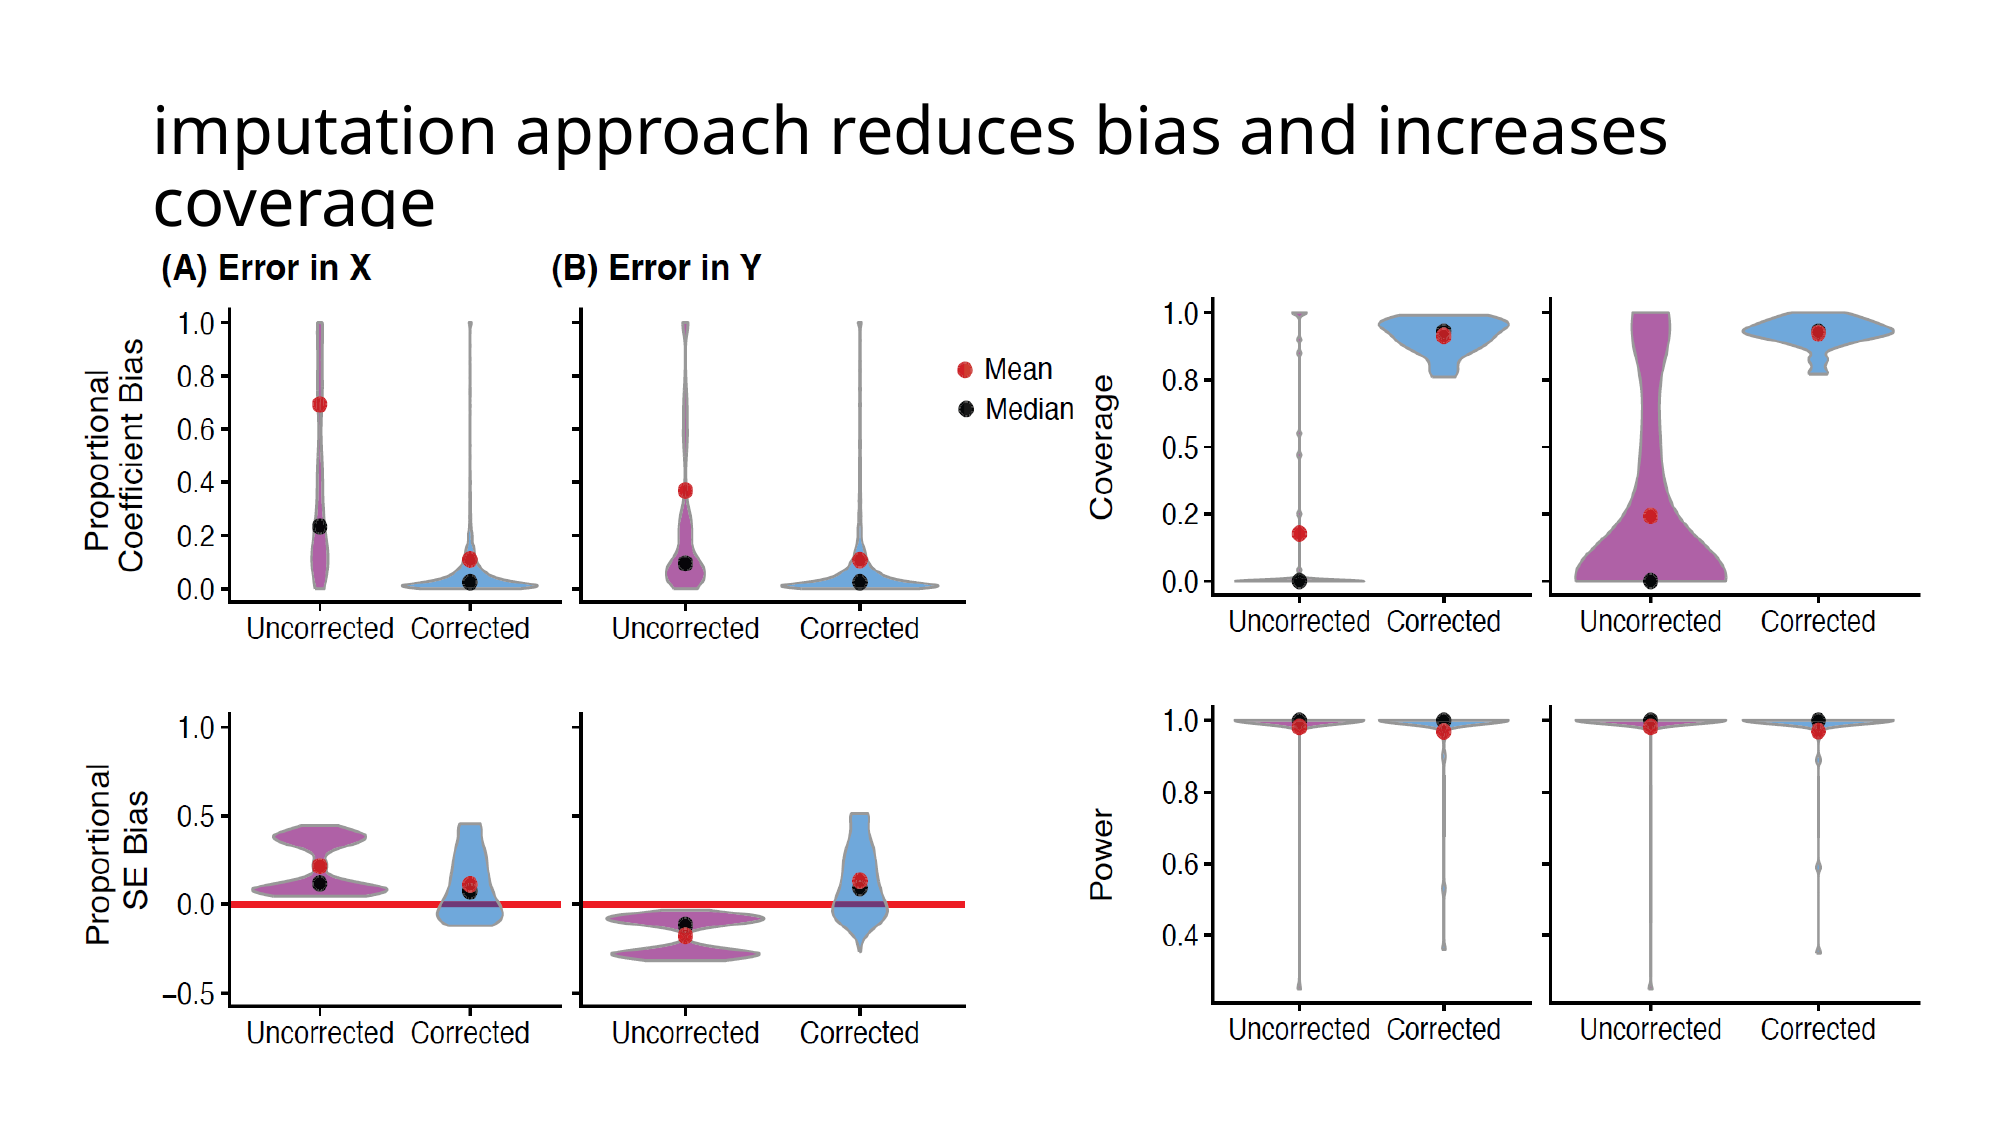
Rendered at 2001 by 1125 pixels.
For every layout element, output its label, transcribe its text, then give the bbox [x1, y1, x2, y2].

picture [68, 229, 1087, 1058]
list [1074, 266, 1932, 1067]
title imputation approach reduces bias and increases coverage [137, 59, 1863, 266]
